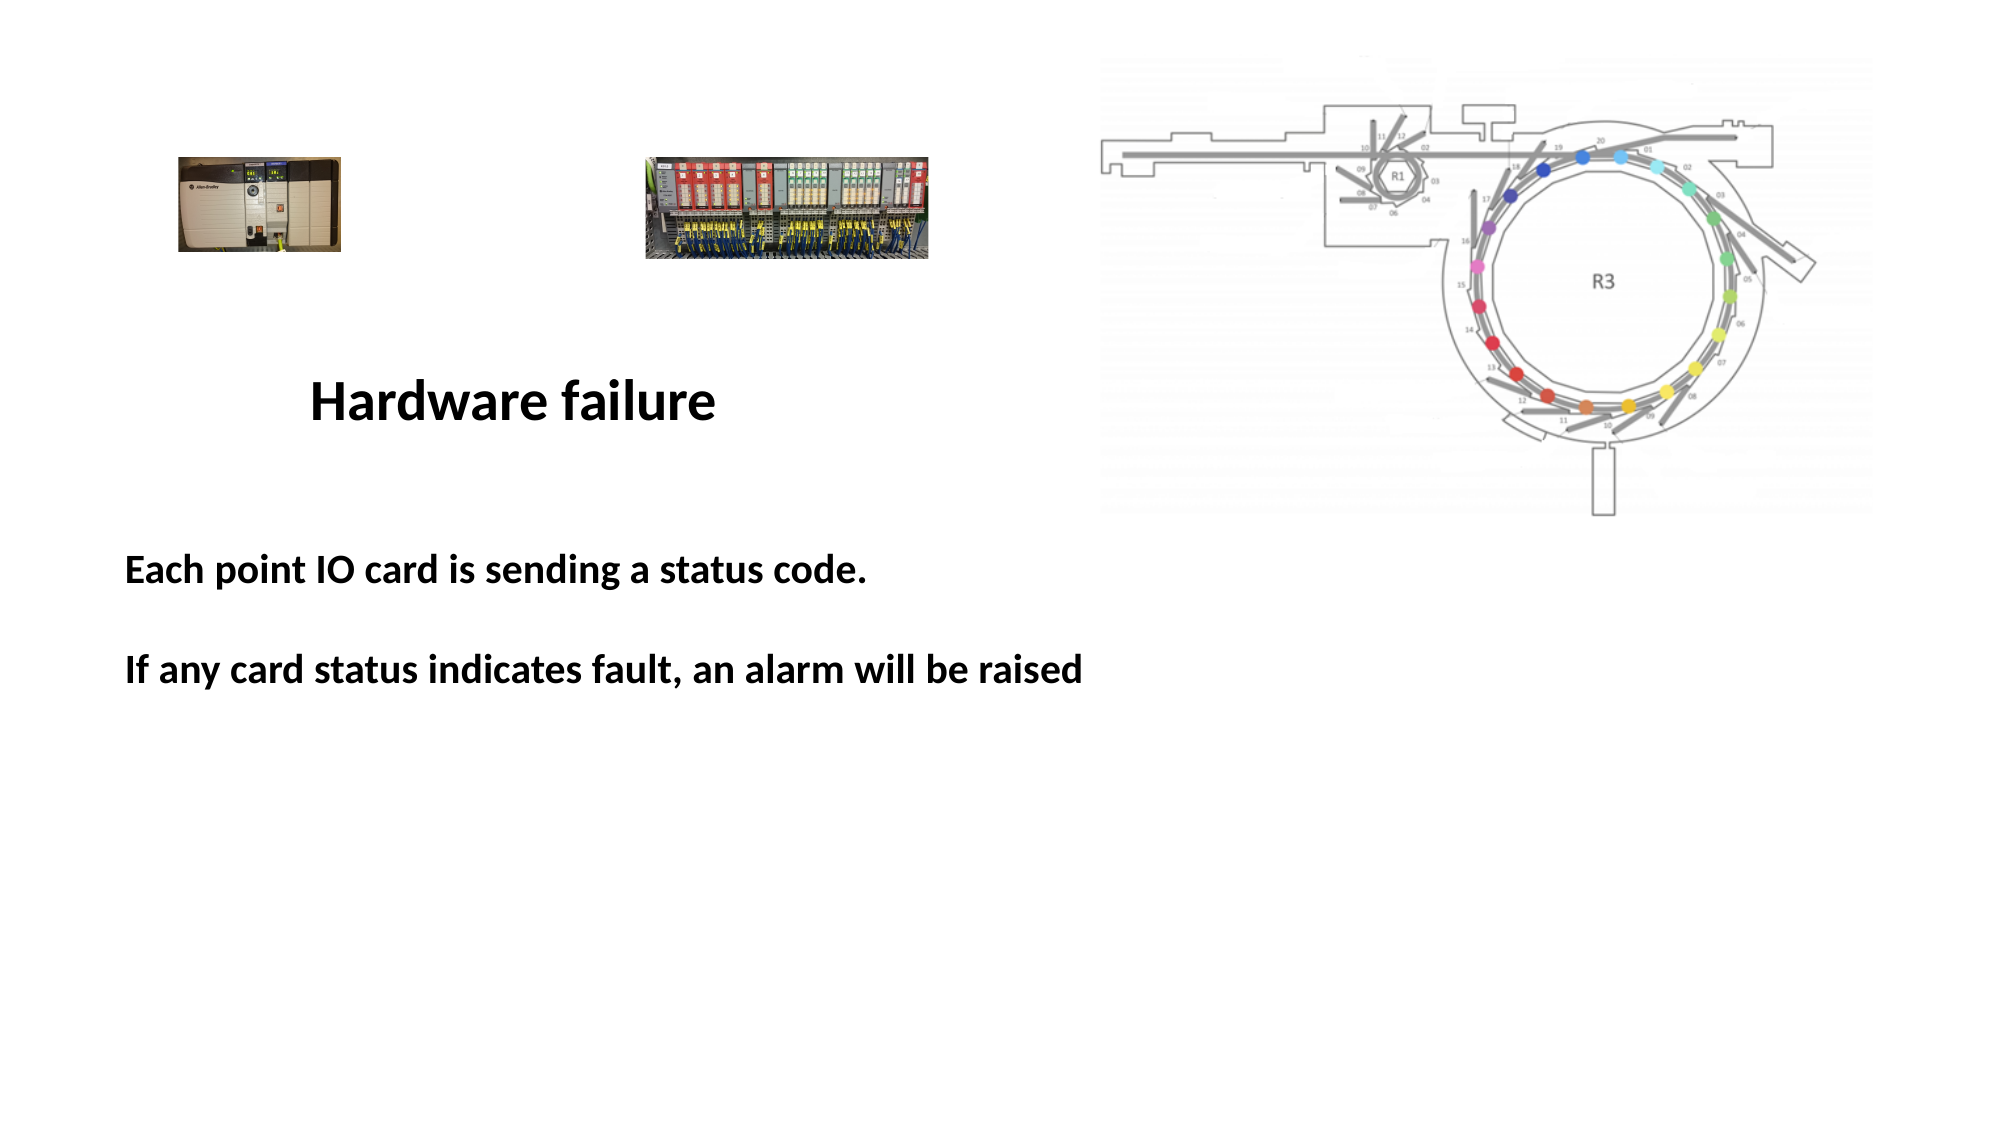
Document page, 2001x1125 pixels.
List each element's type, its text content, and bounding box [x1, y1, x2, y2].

picture [178, 156, 341, 252]
text_box Each point IO card is sending a status code. If any card status indicates fault, an alarm will be raised [110, 534, 1100, 699]
text_box Hardware failure [295, 354, 732, 440]
picture [645, 156, 929, 259]
picture [1088, 48, 1873, 535]
